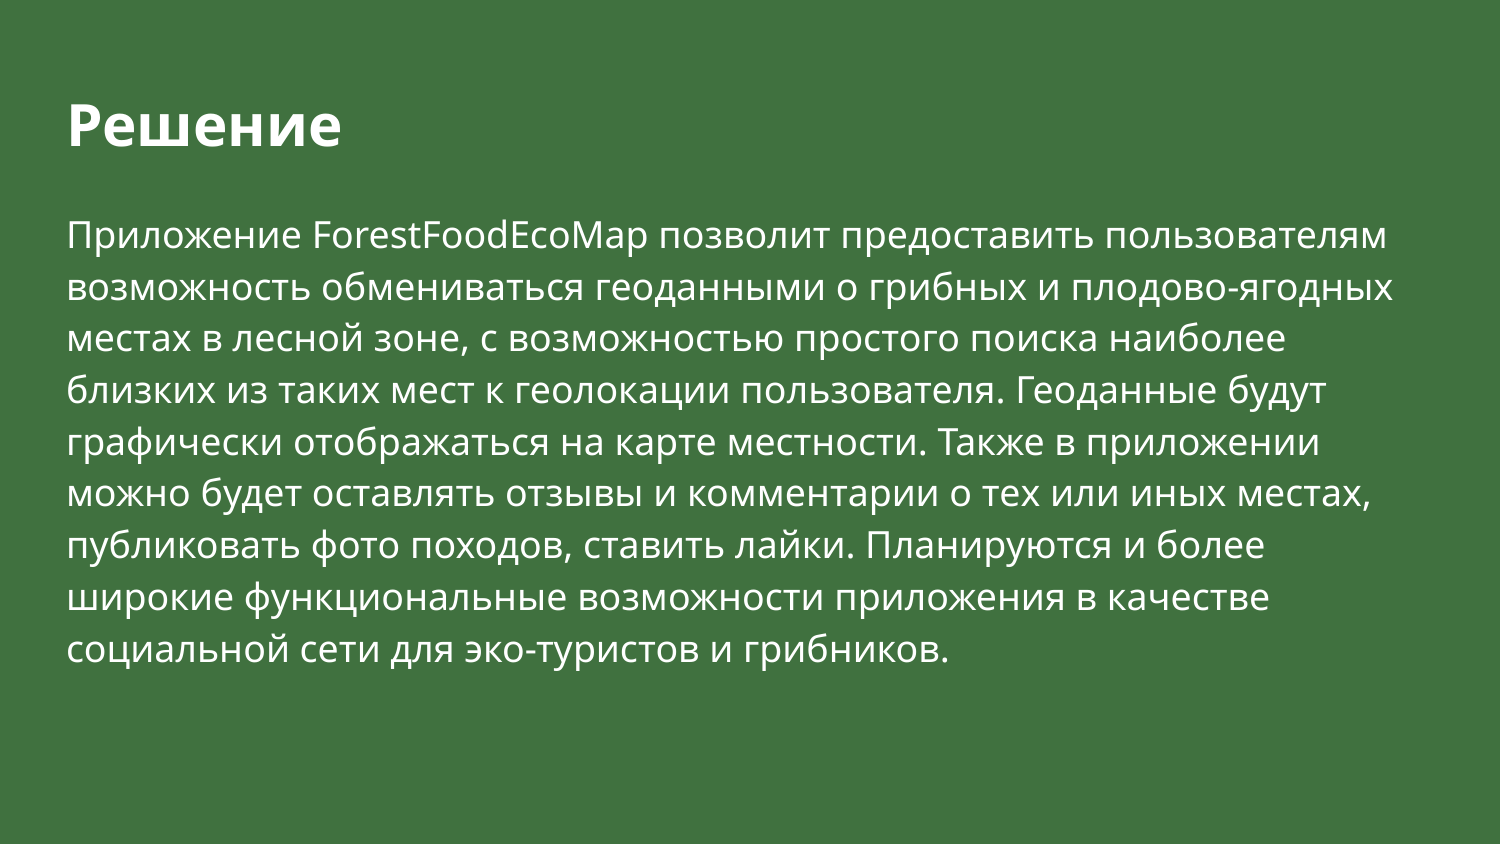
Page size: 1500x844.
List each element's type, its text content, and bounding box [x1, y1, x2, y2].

title Решение [51, 72, 1449, 167]
list Приложение ForestFoodEcoMap позволит предоставить пользователям возможность обмениваться геоданными о грибных и плодово-ягодных местах в лесной зоне, с возможностью простого поиска наиболее близких из таких мест к геолокации пользователя. Геоданные будут графически отображаться на карте местности. Также в приложении можно будет оставлять отзывы и комментарии о тех или иных местах, публиковать фото походов, ставить лайки. Планируются и более широкие функциональные возможности приложения в качестве социальной сети для эко-туристов и грибников. [51, 189, 1449, 750]
